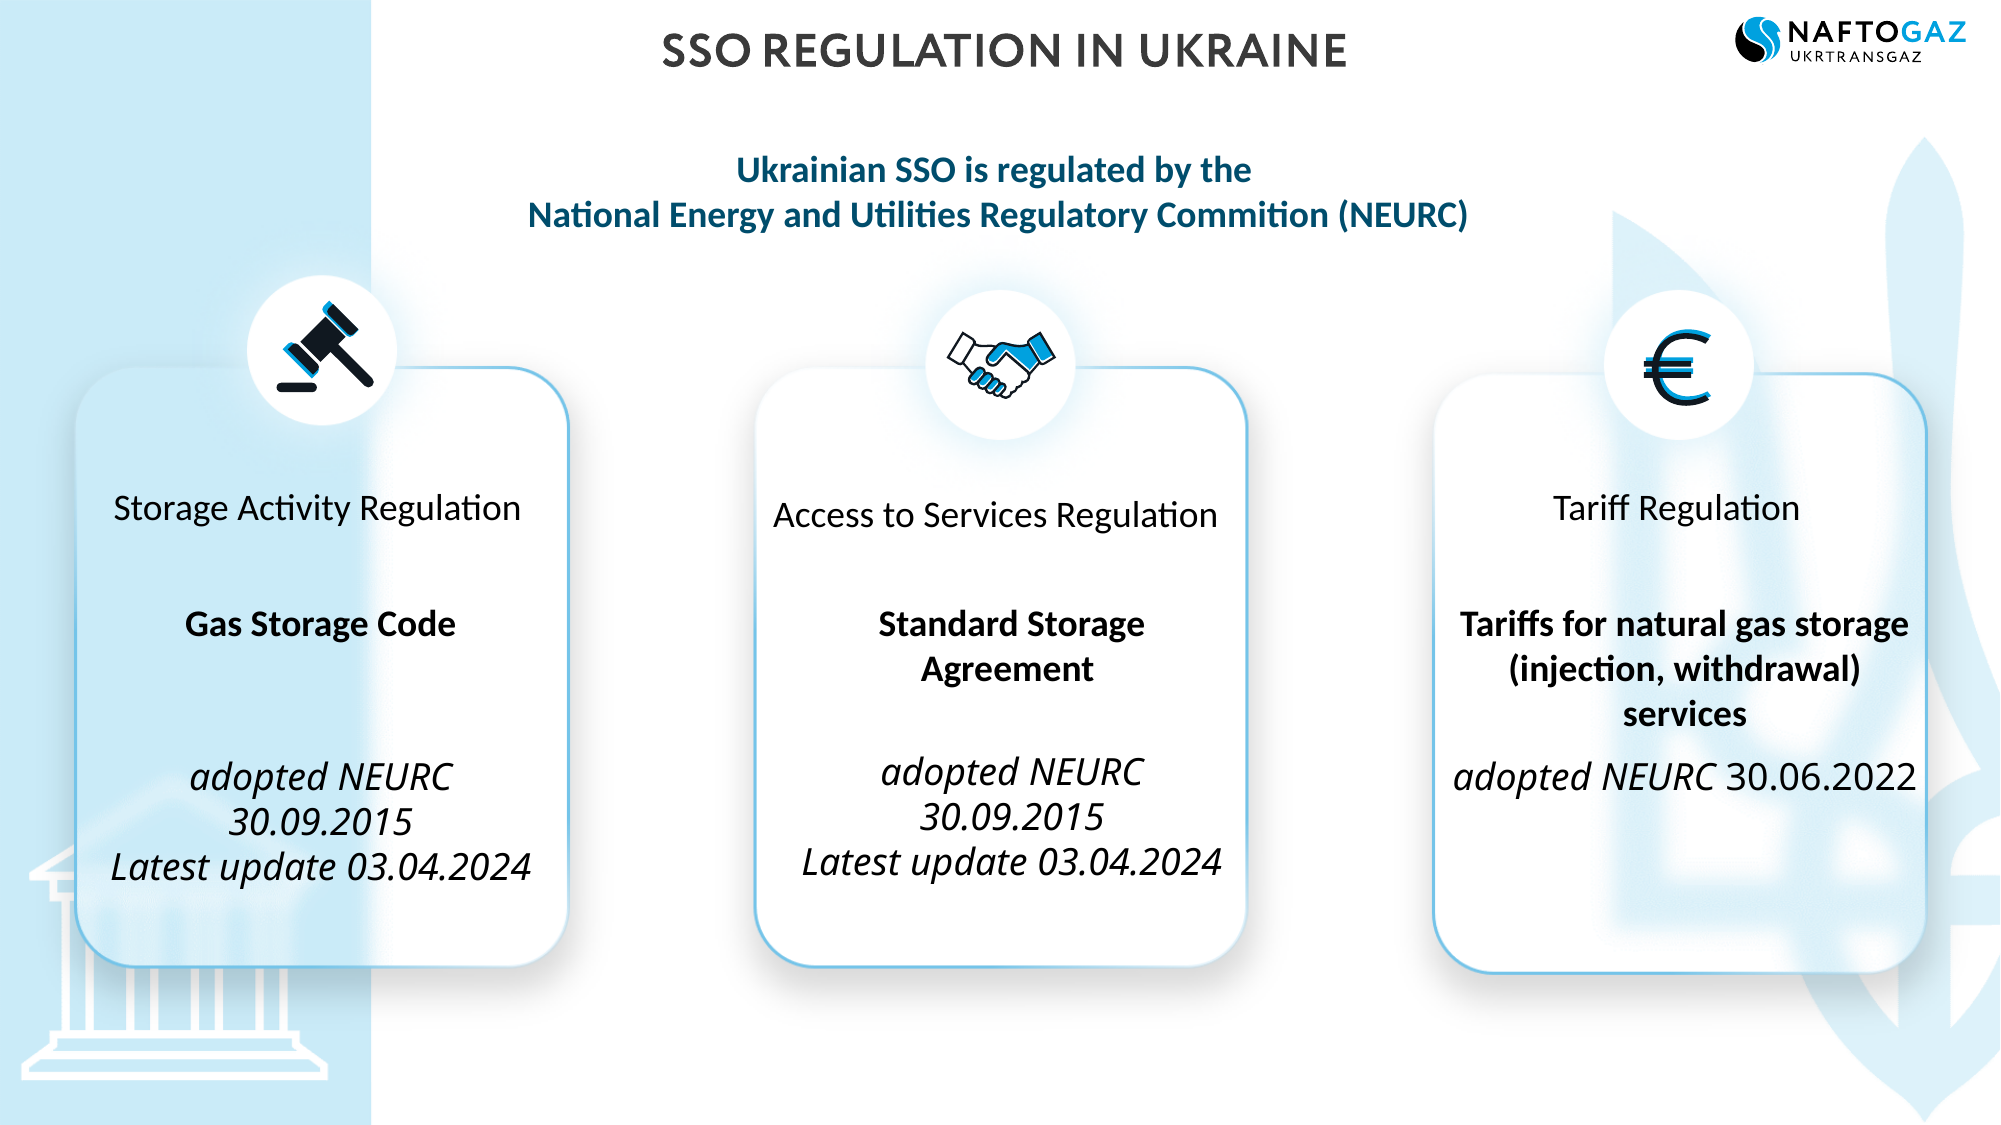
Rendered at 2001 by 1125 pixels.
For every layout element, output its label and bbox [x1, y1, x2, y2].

picture [0, 0, 2001, 1125]
text_box [66, 16, 1967, 855]
